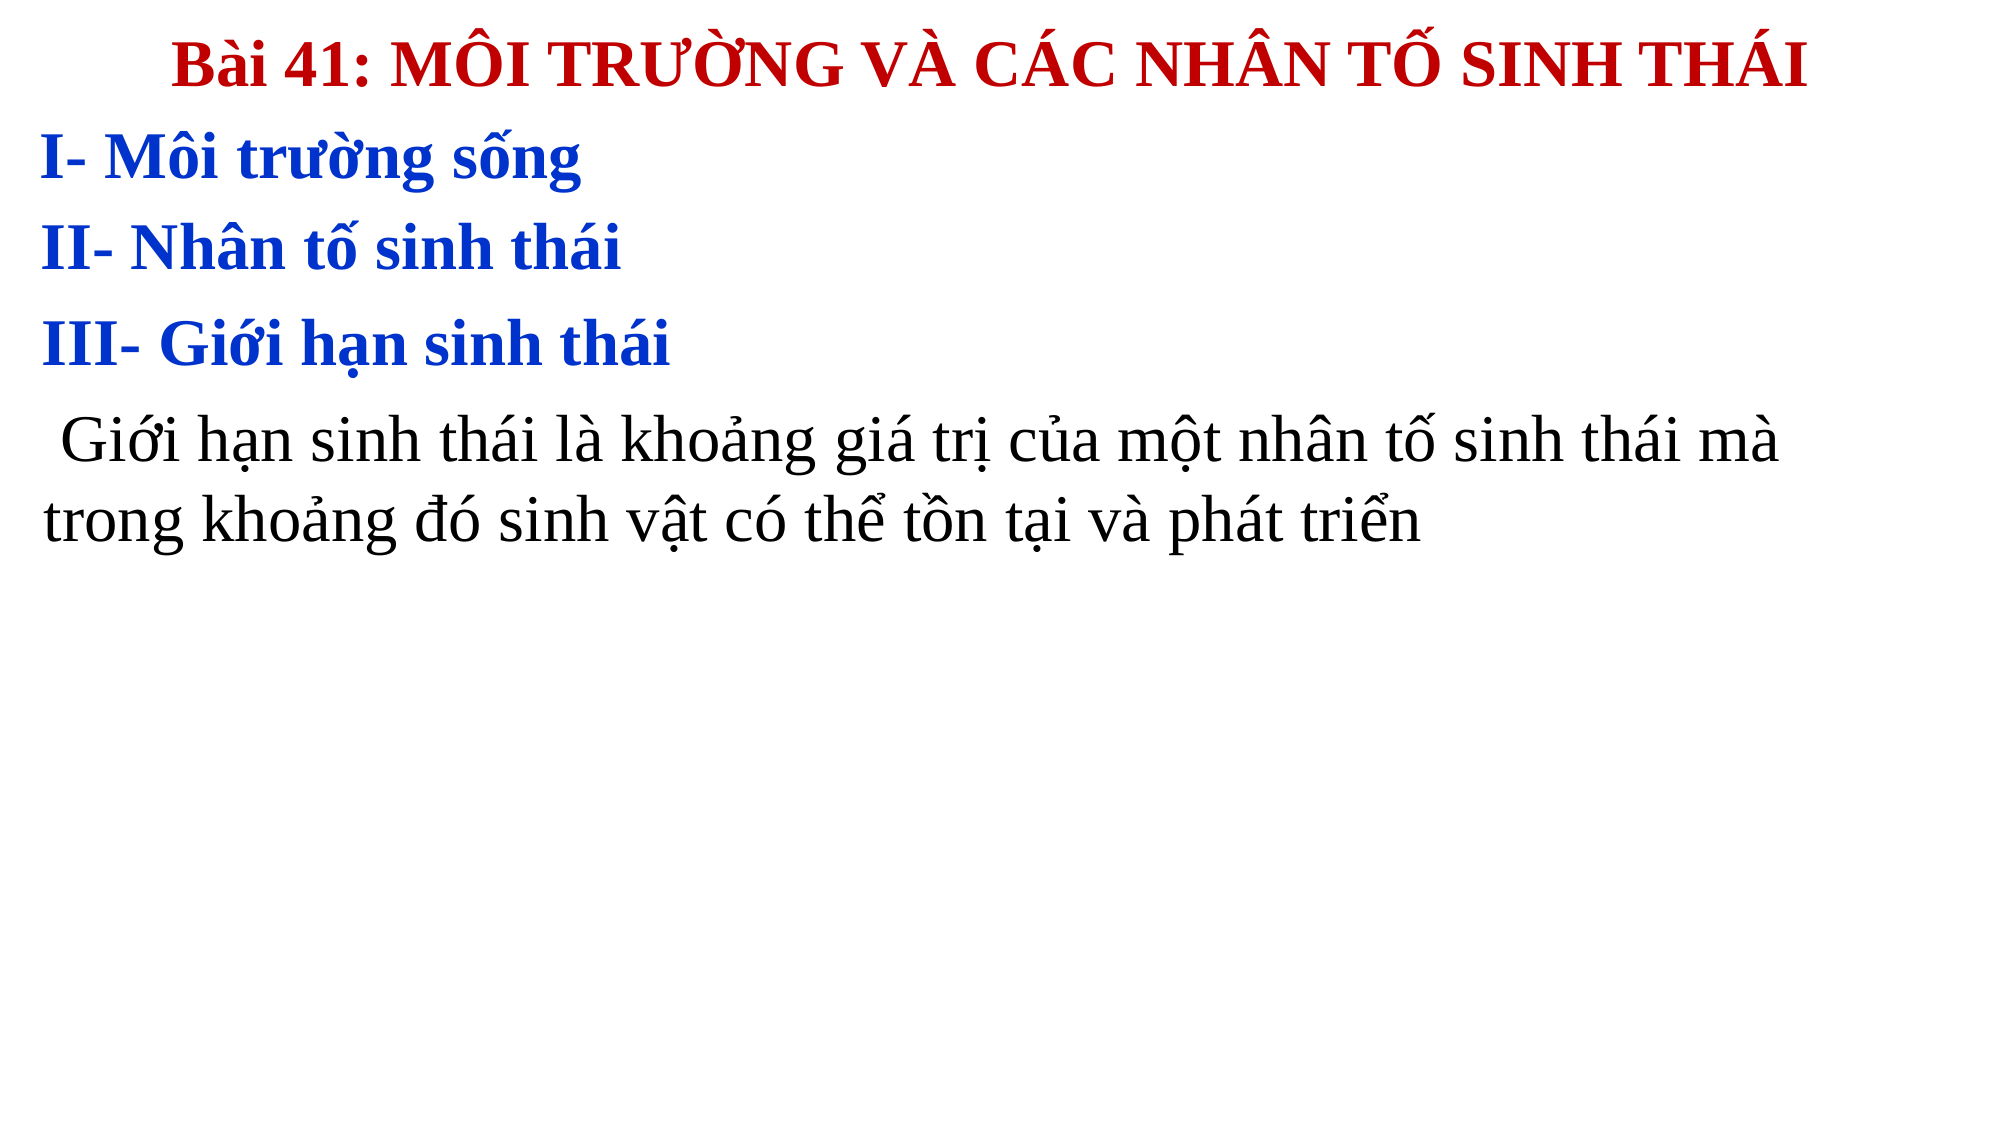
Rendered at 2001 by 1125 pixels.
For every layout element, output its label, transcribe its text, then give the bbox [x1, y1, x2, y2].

text_box Bài 41: MÔI TRƯỜNG VÀ CÁC NHÂN TỐ SINH THÁI [62, 12, 1938, 108]
text_box I- Môi trường sống [24, 104, 1175, 200]
text_box Giới hạn sinh thái là khoảng giá trị của một nhân tố sinh thái mà trong khoảng đó sinh vật có thể tồn tại và phát triển [28, 387, 1904, 563]
text_box III- Giới hạn sinh thái [26, 291, 1177, 387]
text_box II- Nhân tố sinh thái [25, 195, 1176, 291]
